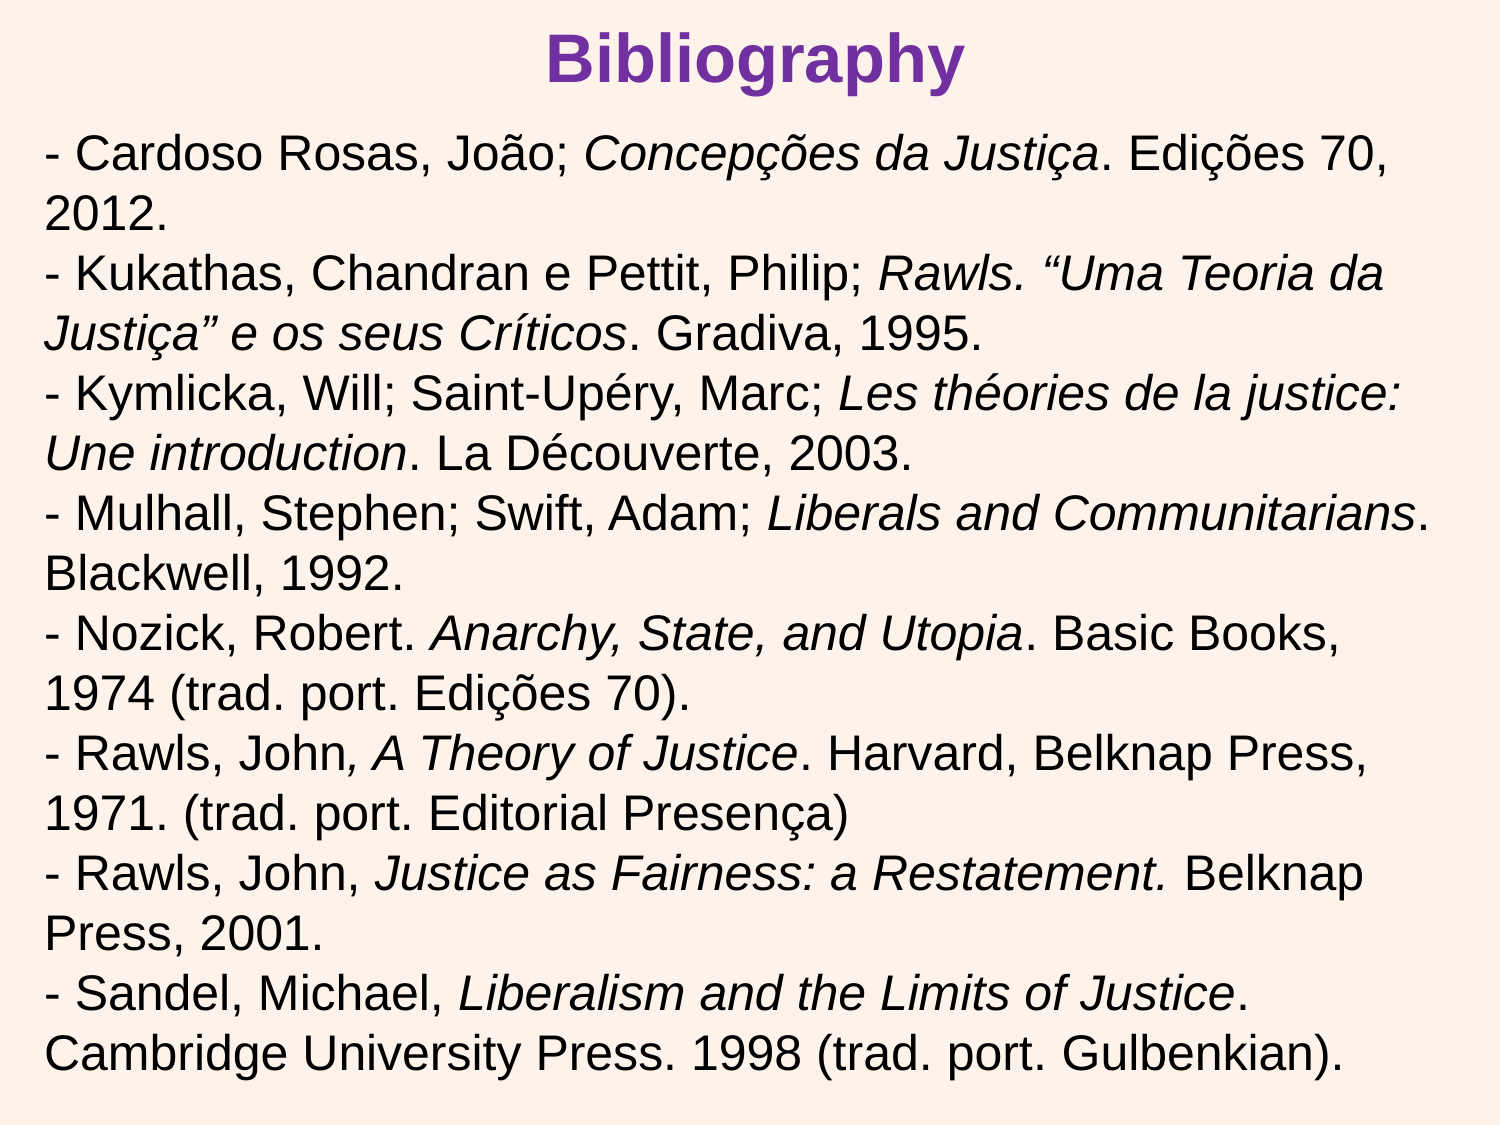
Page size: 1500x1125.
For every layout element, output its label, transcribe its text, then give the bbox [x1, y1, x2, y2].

text_box Bibliography [58, 30, 1453, 79]
text_box - Cardoso Rosas, João; Concepções da Justiça. Edições 70, 2012. - Kukathas, Chandran e Pettit, Philip; Rawls. “Uma Teoria da Justiça” e os seus Críticos. Gradiva, 1995. - Kymlicka, Will; Saint-Upéry, Marc; Les théories de la justice: Une introduction. La Découverte, 2003. - Mulhall, Stephen; Swift, Adam; Liberals and Communitarians. Blackwell, 1992. - Nozick, Robert. Anarchy, State, and Utopia. Basic Books, 1974 (trad. port. Edições 70). - Rawls, John, A Theory of Justice. Harvard, Belknap Press, 1971. (trad. port. Editorial Presença) - Rawls, John, Justice as Fairness: a Restatement. Belknap Press, 2001. - Sandel, Michael, Liberalism and the Limits of Justice. Cambridge University Press. 1998 (trad. port. Gulbenkian). [29, 113, 1471, 1125]
